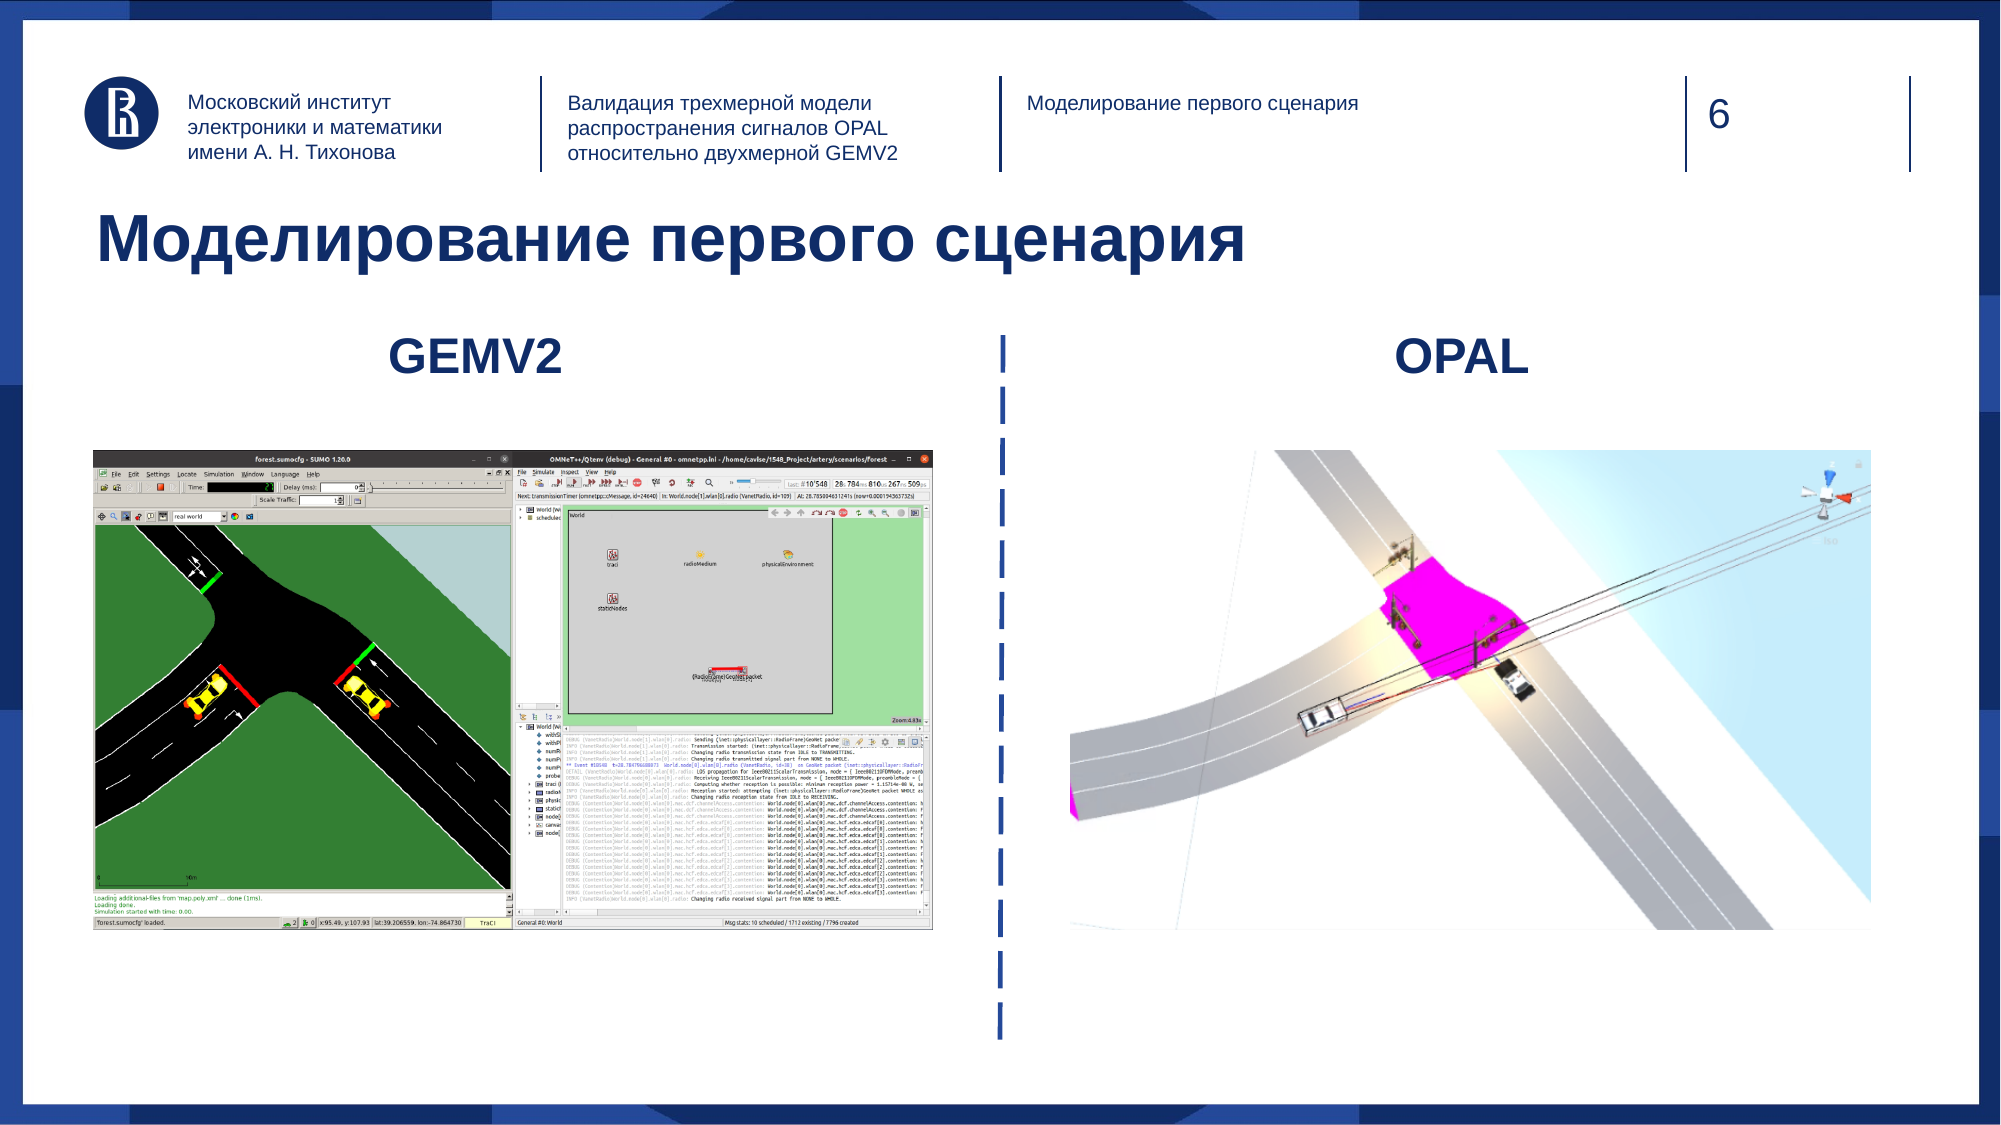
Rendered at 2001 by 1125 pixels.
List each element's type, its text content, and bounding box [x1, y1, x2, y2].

list Валидация трехмерной модели распространения сигналов OPAL относительно двухмерной GEMV2 [567, 90, 1000, 157]
picture [0, 0, 2001, 1125]
text_box GEMV2 [373, 316, 607, 392]
list Московский институт электроники и математики имени А. Н. Тихонова [187, 88, 448, 157]
text_box OPAL [1379, 316, 1595, 392]
text_box Моделирование первого сценария [96, 195, 1911, 292]
text_box Моделирование первого сценария [1026, 89, 1367, 157]
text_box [999, 334, 1004, 1051]
